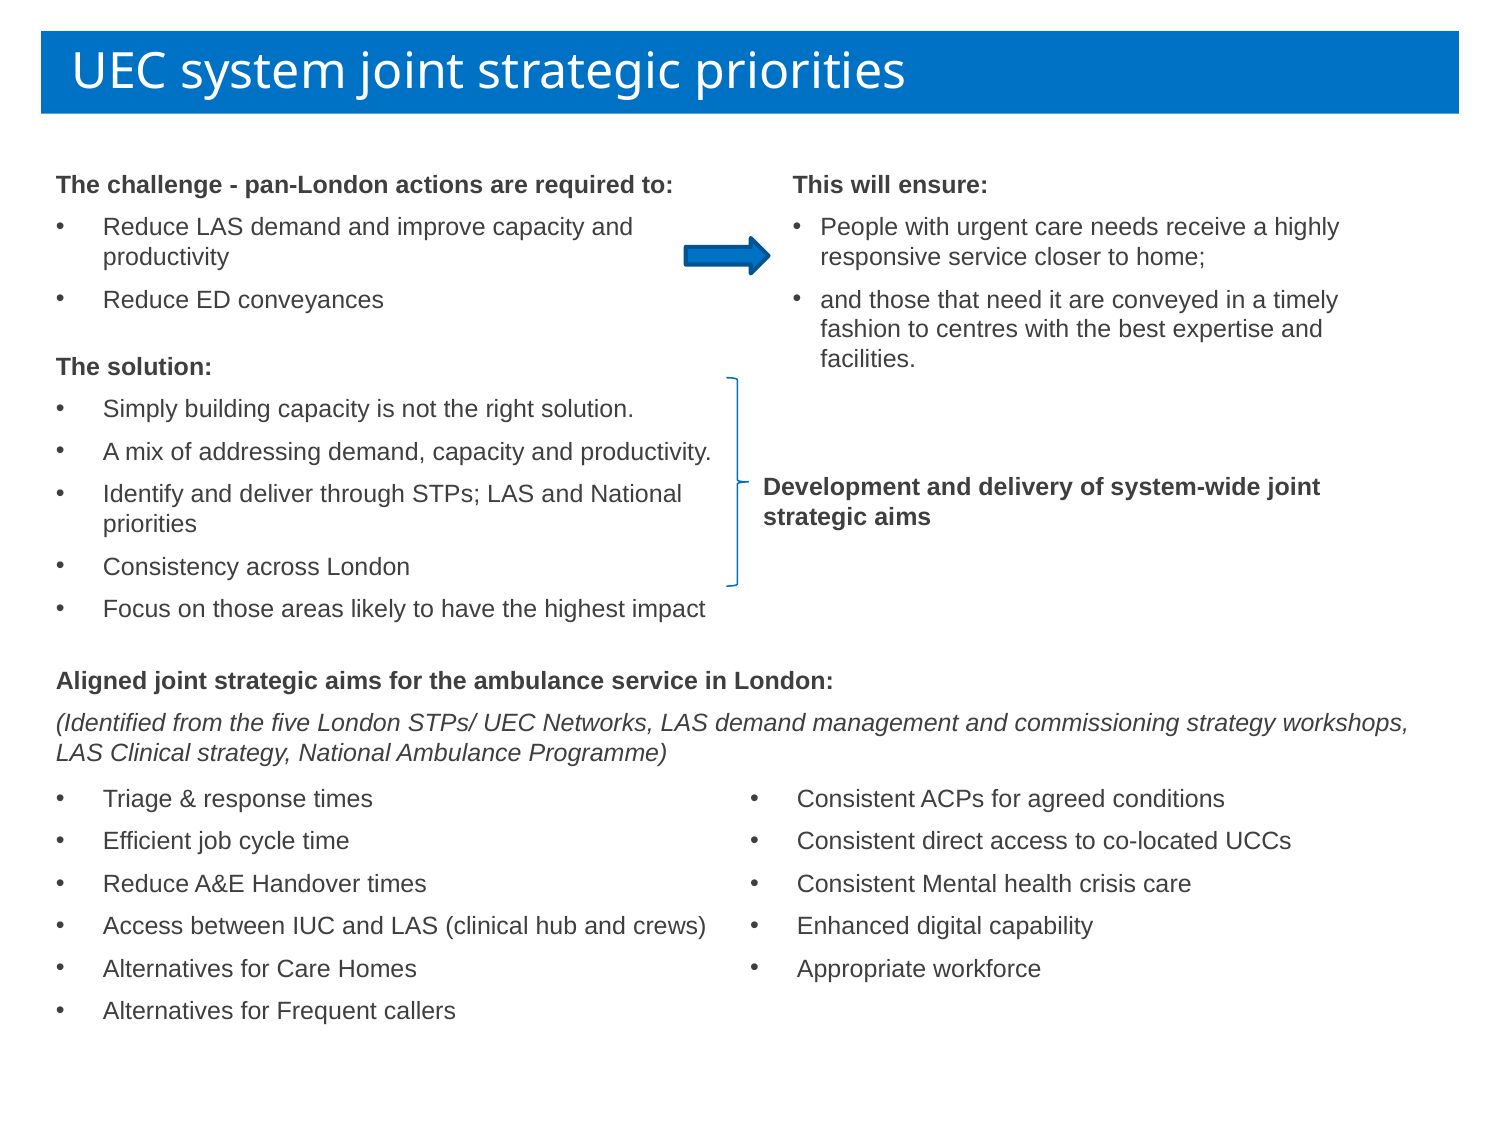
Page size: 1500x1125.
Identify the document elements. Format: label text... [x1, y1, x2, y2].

text_box [683, 236, 771, 276]
text_box Aligned joint strategic aims for the ambulance service in London: (Identified from the five London STPs/ UEC Networks, LAS demand management and commissioning strategy workshops, LAS Clinical strategy, National Ambulance Programme) [41, 656, 1459, 819]
text_box [726, 376, 750, 587]
text_box Triage & response times Efficient job cycle time Reduce A&E Handover times Access between IUC and LAS (clinical hub and crews) Alternatives for Care Homes Alternatives for Frequent callers Consistent ACPs for agreed conditions Consistent direct access to co-located UCCs Consistent Mental health crisis care Enhanced digital capability Appropriate workforce [41, 819, 1459, 1071]
text_box This will ensure: People with urgent care needs receive a highly responsive service closer to home; and those that need it are conveyed in a timely fashion to centres with the best expertise and facilities. Development and delivery of system-wide joint strategic aims [748, 160, 1439, 656]
title UEC system joint strategic priorities [41, 31, 1459, 114]
text_box The challenge - pan-London actions are required to: Reduce LAS demand and improve capacity and productivity Reduce ED conveyances The solution: Simply building capacity is not the right solution. A mix of addressing demand, capacity and productivity. Identify and deliver through STPs; LAS and National priorities Consistency across London Focus on those areas likely to have the highest impact [41, 160, 748, 656]
